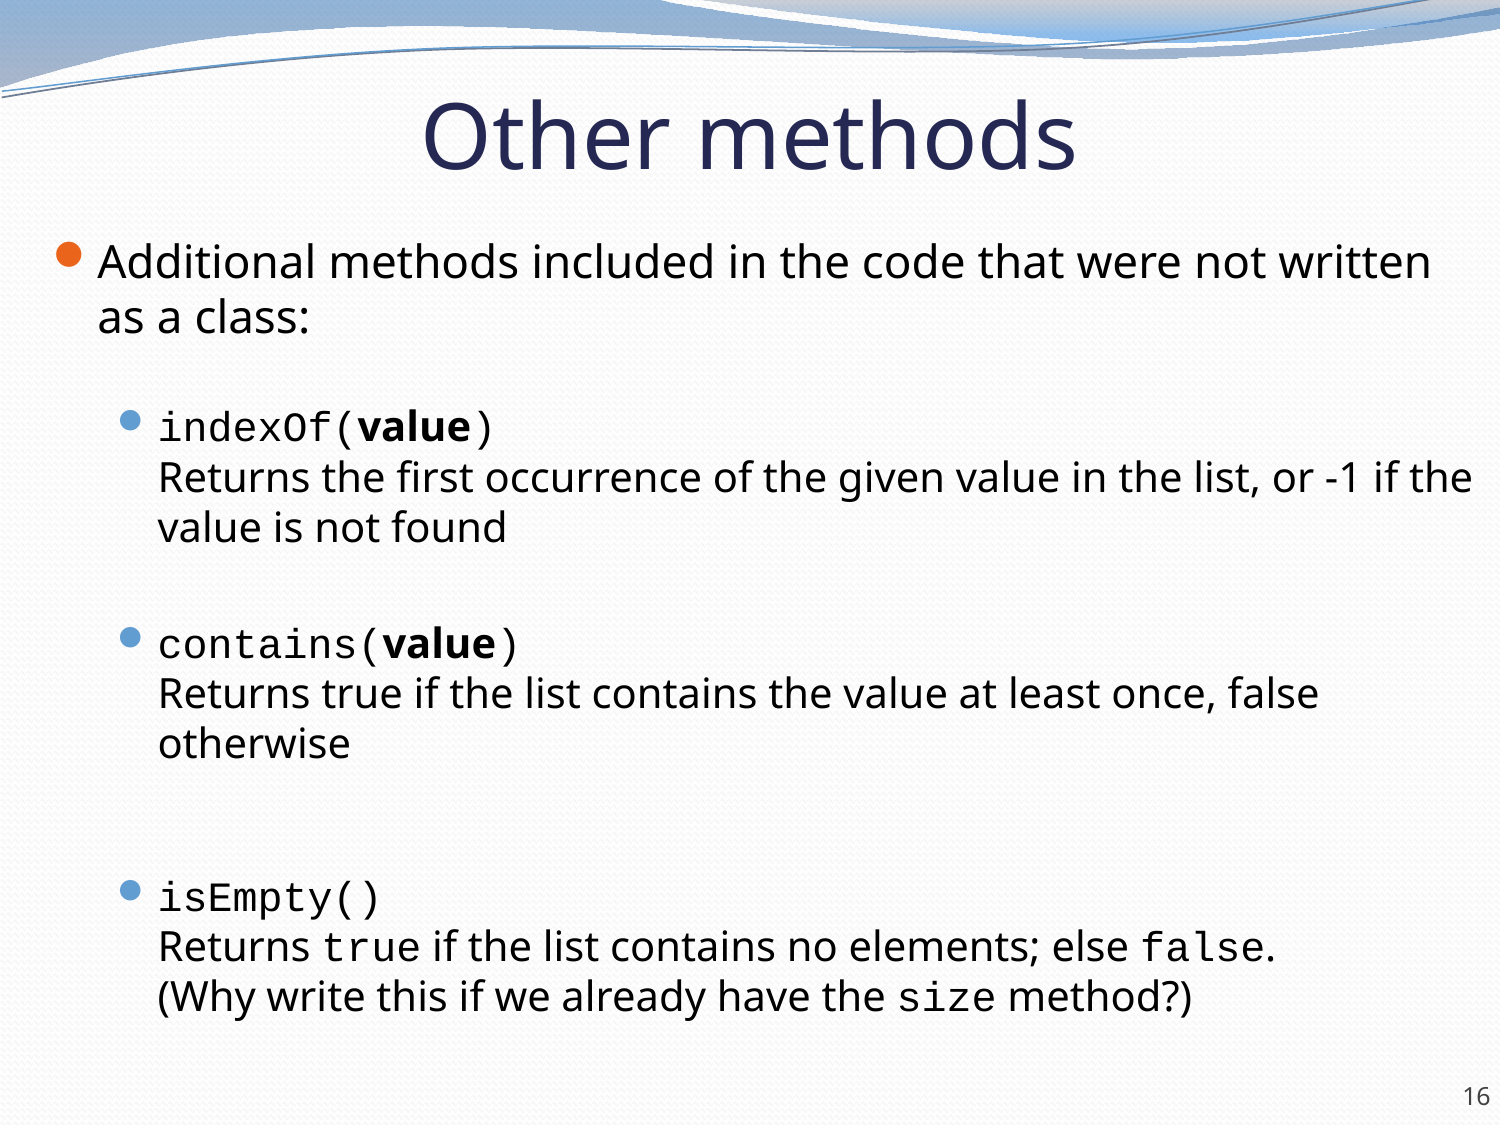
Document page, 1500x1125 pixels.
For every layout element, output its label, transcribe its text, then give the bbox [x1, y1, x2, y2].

list Additional methods included in the code that were not written as a class: indexOf(value) Returns the first occurrence of the given value in the list, or -1 if the value is not found contains(value) Returns true if the list contains the value at least once, false otherwise isEmpty() Returns true if the list contains no elements; else false. (Why write this if we already have the size method?) [37, 224, 1500, 1075]
title Other methods [75, 72, 1425, 188]
